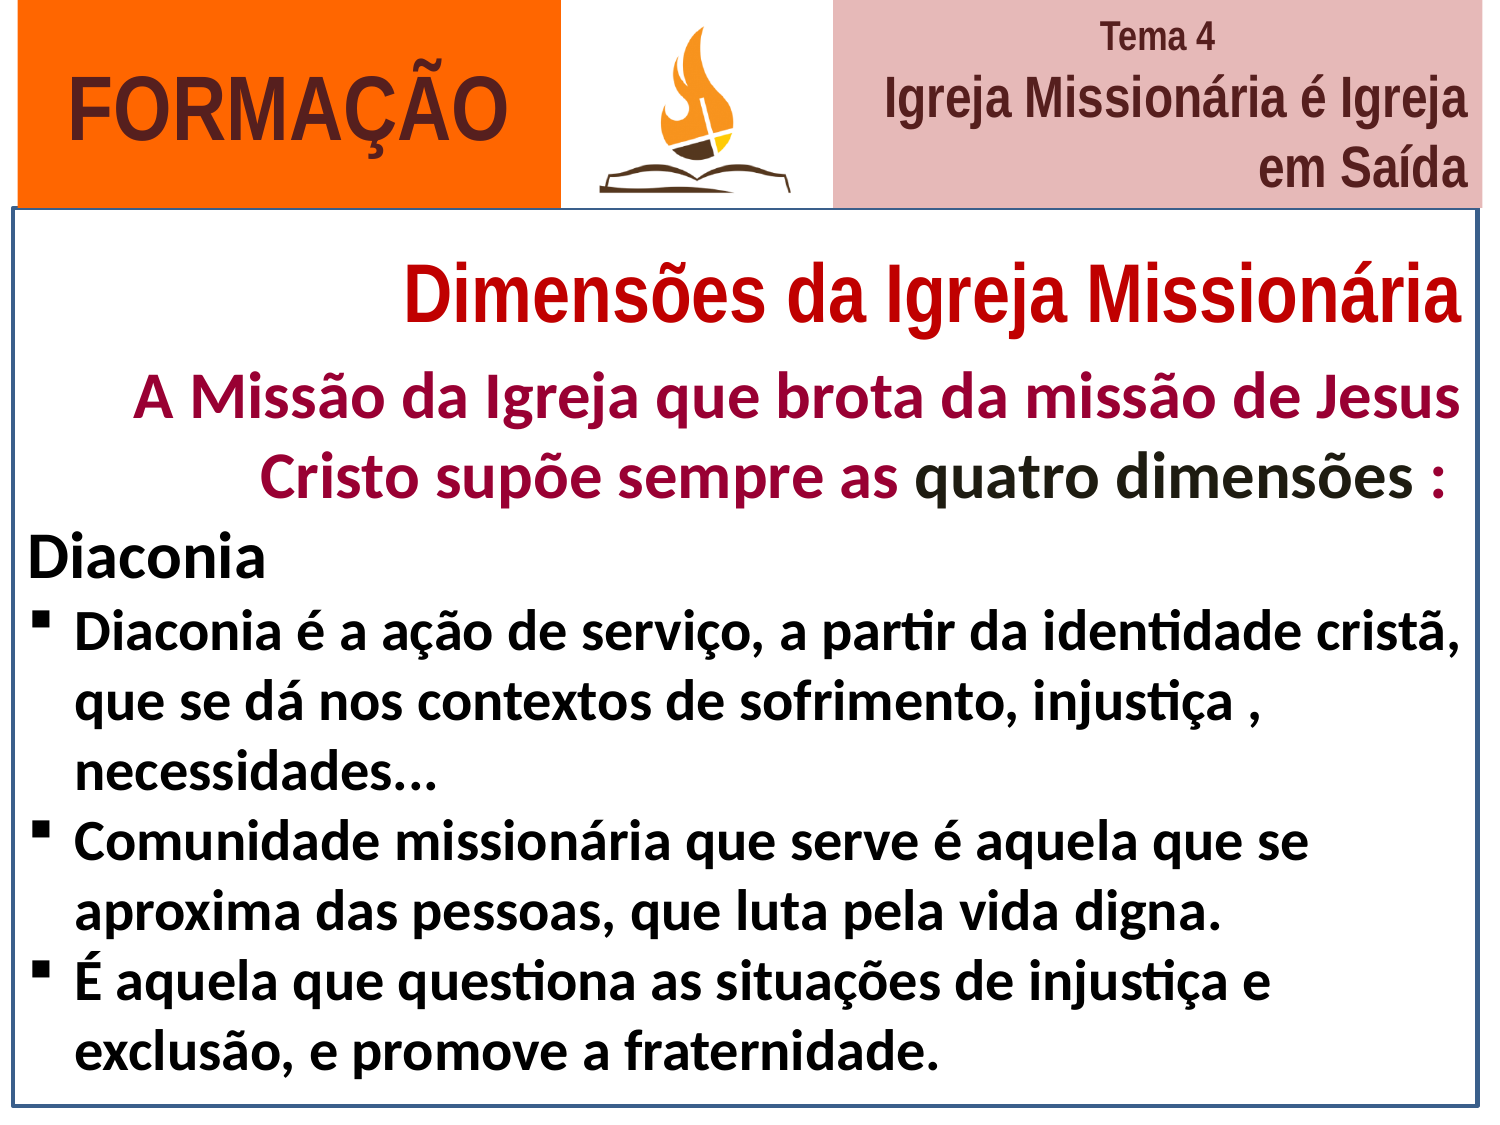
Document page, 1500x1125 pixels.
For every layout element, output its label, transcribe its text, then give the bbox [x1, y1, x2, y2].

text_box Tema 4 Igreja Missionária é Igreja em Saída [834, 0, 1484, 210]
picture [560, 0, 833, 209]
text_box Dimensões da Igreja Missionária A Missão da Igreja que brota da missão de Jesus Cristo supõe sempre as quatro dimensões : Diaconia Diaconia é a ação de serviço, a partir da identidade cristã, que se dá nos contextos de sofrimento, injustiça , necessidades... Comunidade missionária que serve é aquela que se aproxima das pessoas, que luta pela vida digna. É aquela que questiona as situações de injustiça e exclusão, e promove a fraternidade. [11, 206, 1480, 1108]
text_box FORMAÇÃO [16, 0, 558, 210]
